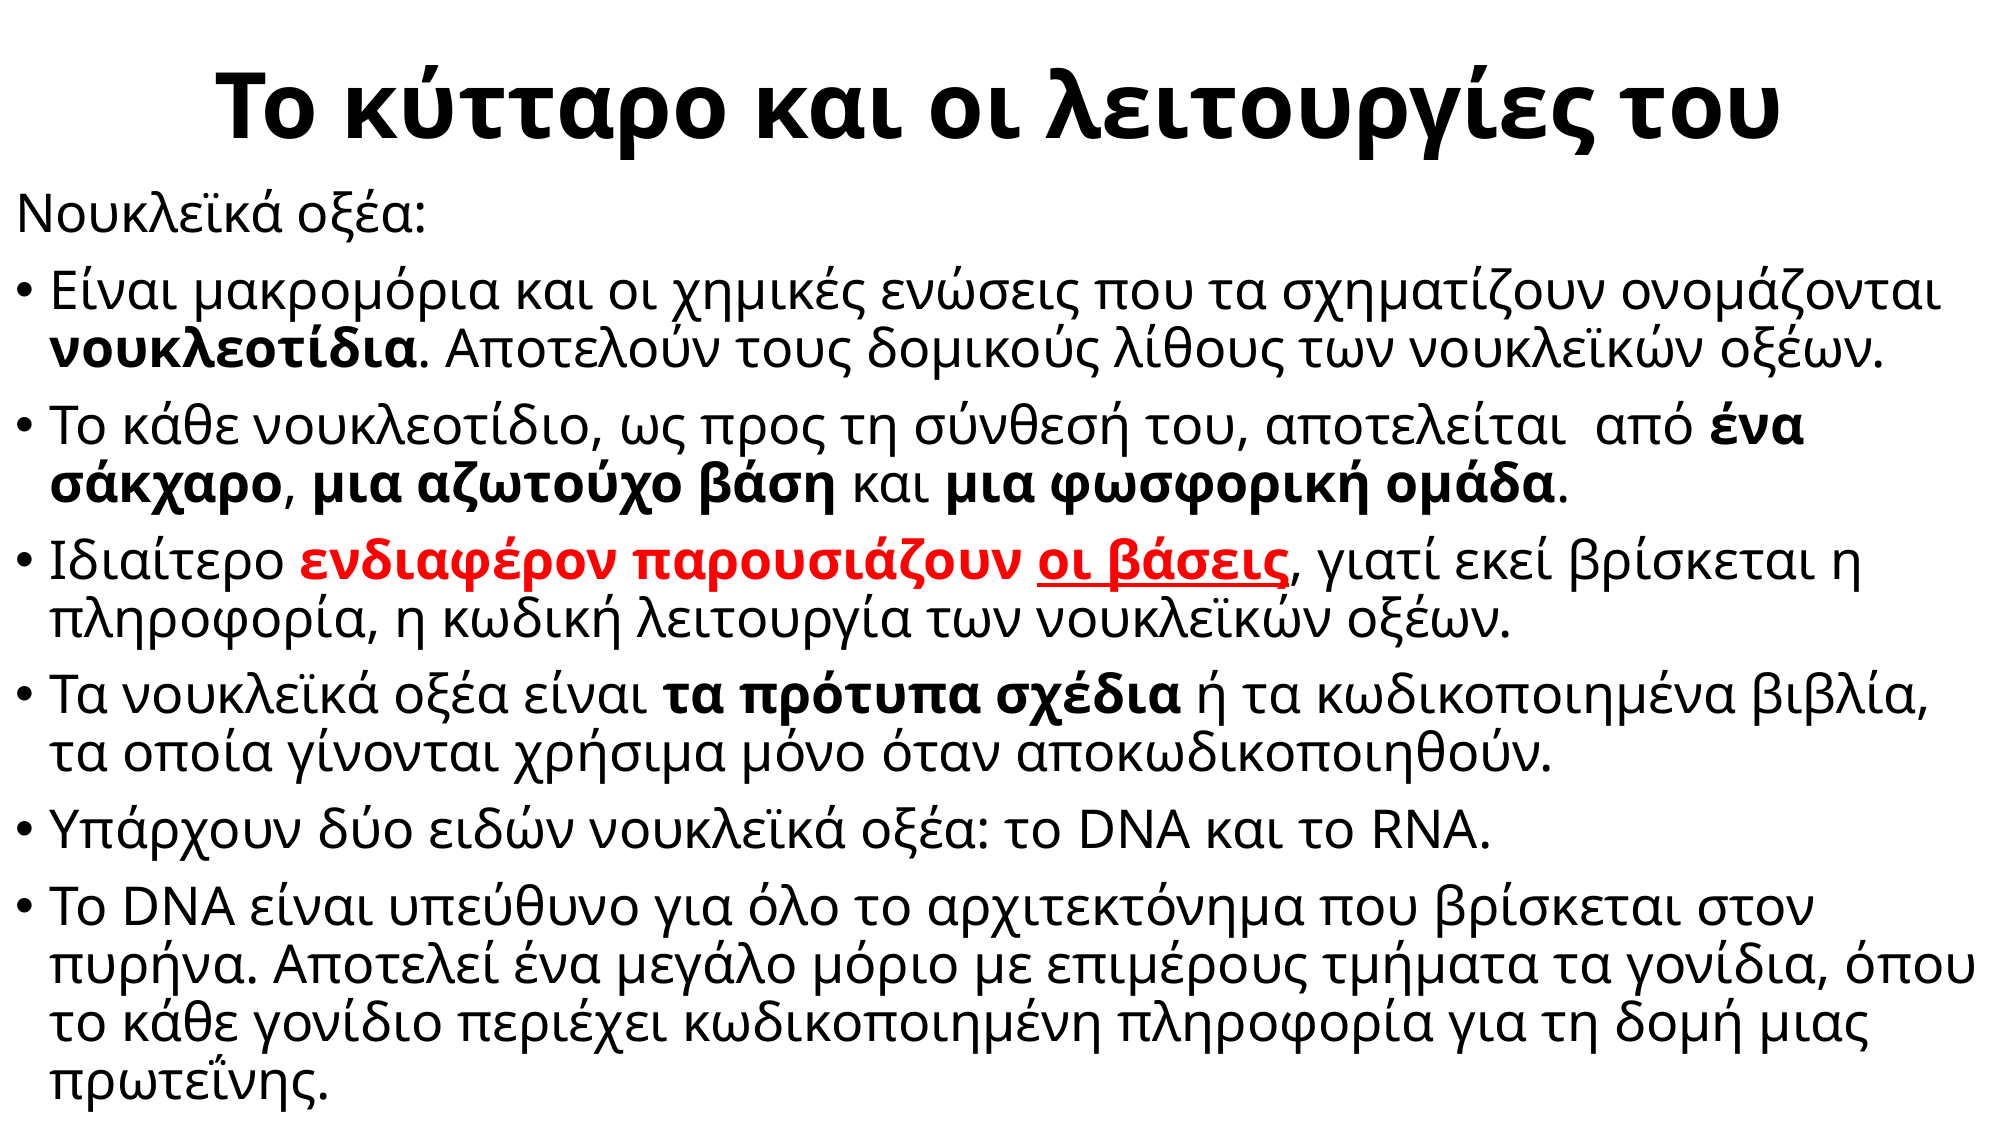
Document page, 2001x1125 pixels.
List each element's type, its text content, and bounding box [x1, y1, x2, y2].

title Το κύτταρο και οι λειτουργίες του [137, 0, 1863, 178]
list Νουκλεϊκά οξέα: Είναι μακρομόρια και οι χημικές ενώσεις που τα σχηματίζουν ονομάζονται νουκλεοτίδια. Αποτελούν τους δομικούς λίθους των νουκλεϊκών οξέων. Το κάθε νουκλεοτίδιο, ως προς τη σύνθεσή του, αποτελείται από ένα σάκχαρο, μια αζωτούχο βάση και μια φωσφορική ομάδα. Ιδιαίτερο ενδιαφέρον παρουσιάζουν οι βάσεις, γιατί εκεί βρίσκεται η πληροφορία, η κωδική λειτουργία των νουκλεϊκών οξέων. Τα νουκλεϊκά οξέα είναι τα πρότυπα σχέδια ή τα κωδικοποιημένα βιβλία, τα οποία γίνονται χρήσιμα μόνο όταν αποκωδικοποιηθούν. Υπάρχουν δύο ειδών νουκλεϊκά οξέα: το DNA και το RNA. Το DNA είναι υπεύθυνο για όλο το αρχιτεκτόνημα που βρίσκεται στον πυρήνα. Αποτελεί ένα μεγάλο μόριο με επιμέρους τμήματα τα γονίδια, όπου το κάθε γονίδιο περιέχει κωδικοποιημένη πληροφορία για τη δομή μιας πρωτεΐνης. [0, 178, 2000, 1125]
